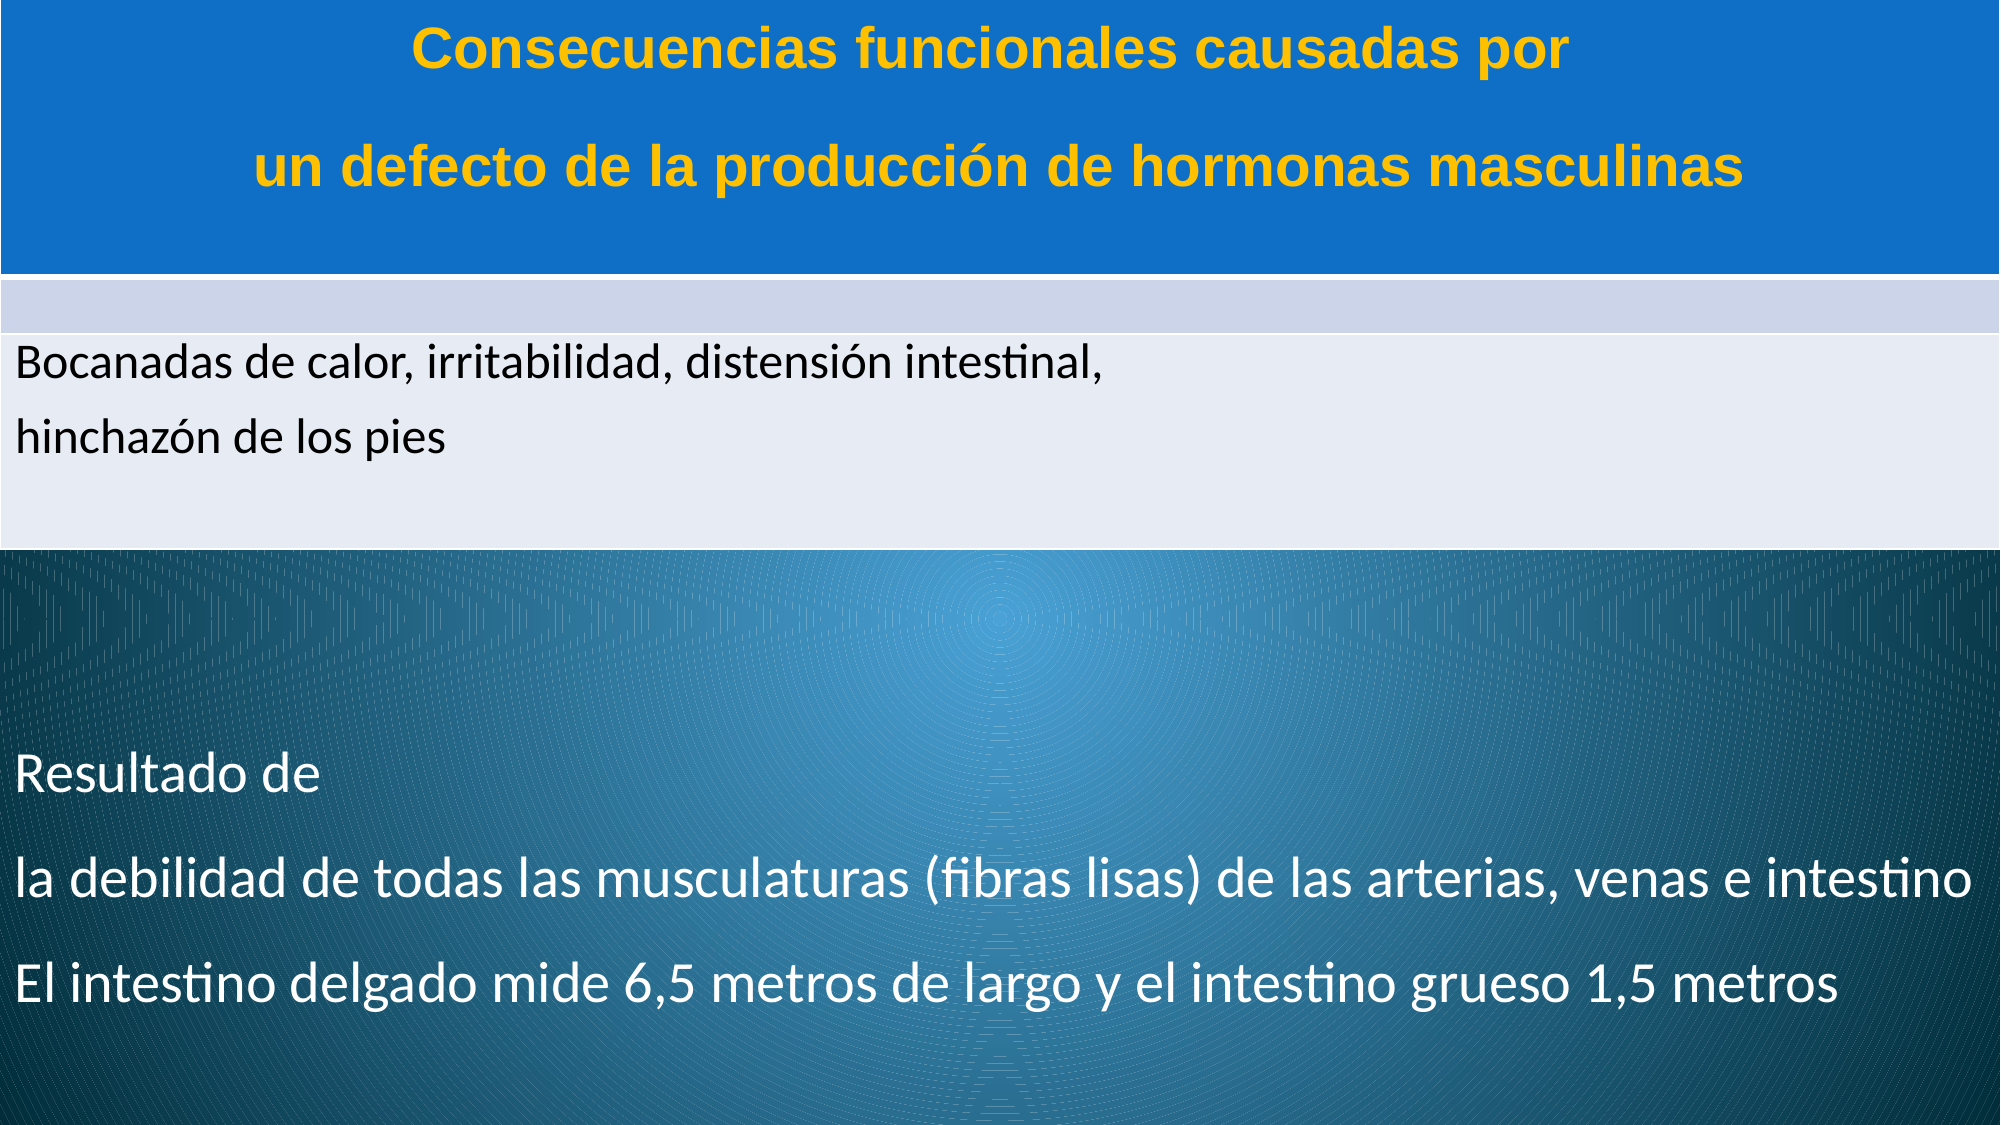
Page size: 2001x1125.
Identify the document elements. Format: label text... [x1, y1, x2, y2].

text_box Resultado de la debilidad de todas las musculaturas (fibras lisas) de las arterias, venas e intestino El intestino delgado mide 6,5 metros de largo y el intestino grueso 1,5 metros [0, 621, 2000, 1125]
table_cell [1, 280, 1999, 333]
table_cell Bocanadas de calor, irritabilidad, distensión intestinal, hinchazón de los pies [1, 335, 1999, 548]
table_header Consecuencias funcionales causadas por un defecto de la producción de hormonas masculinas [1, 0, 1999, 274]
